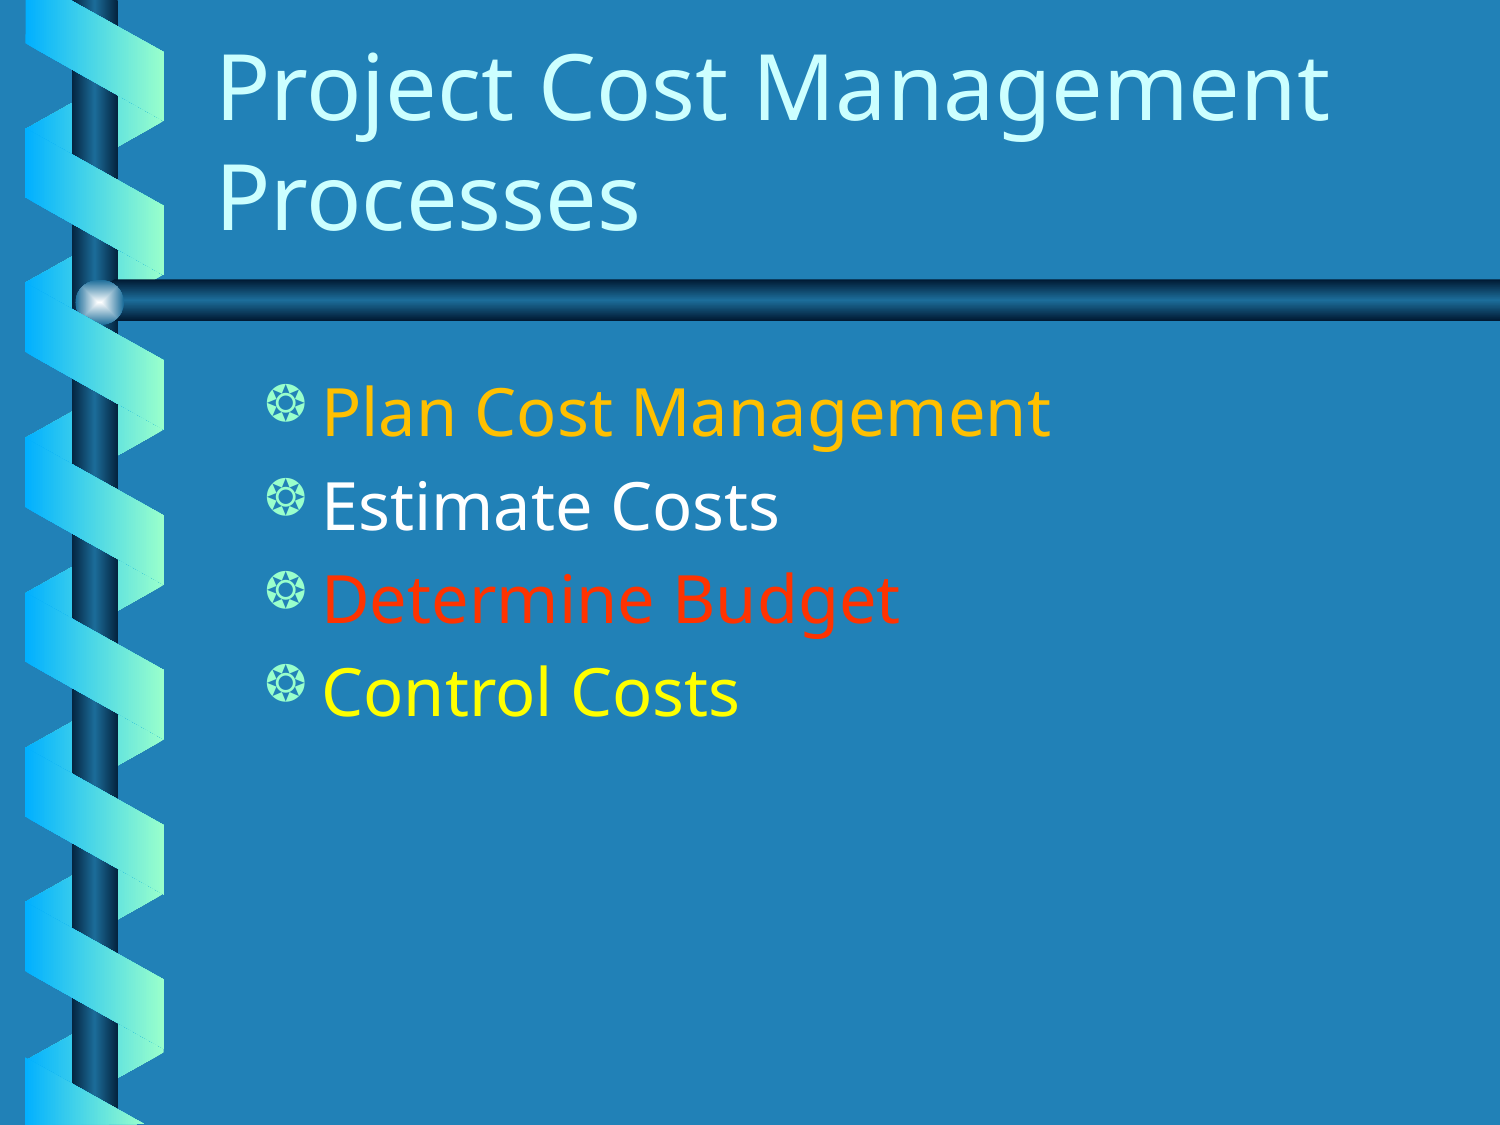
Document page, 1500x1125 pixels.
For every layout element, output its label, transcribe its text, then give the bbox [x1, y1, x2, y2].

title Project Cost Management Processes [199, 24, 1476, 257]
list Plan Cost Management Estimate Costs Determine Budget Control Costs [249, 362, 1313, 1038]
